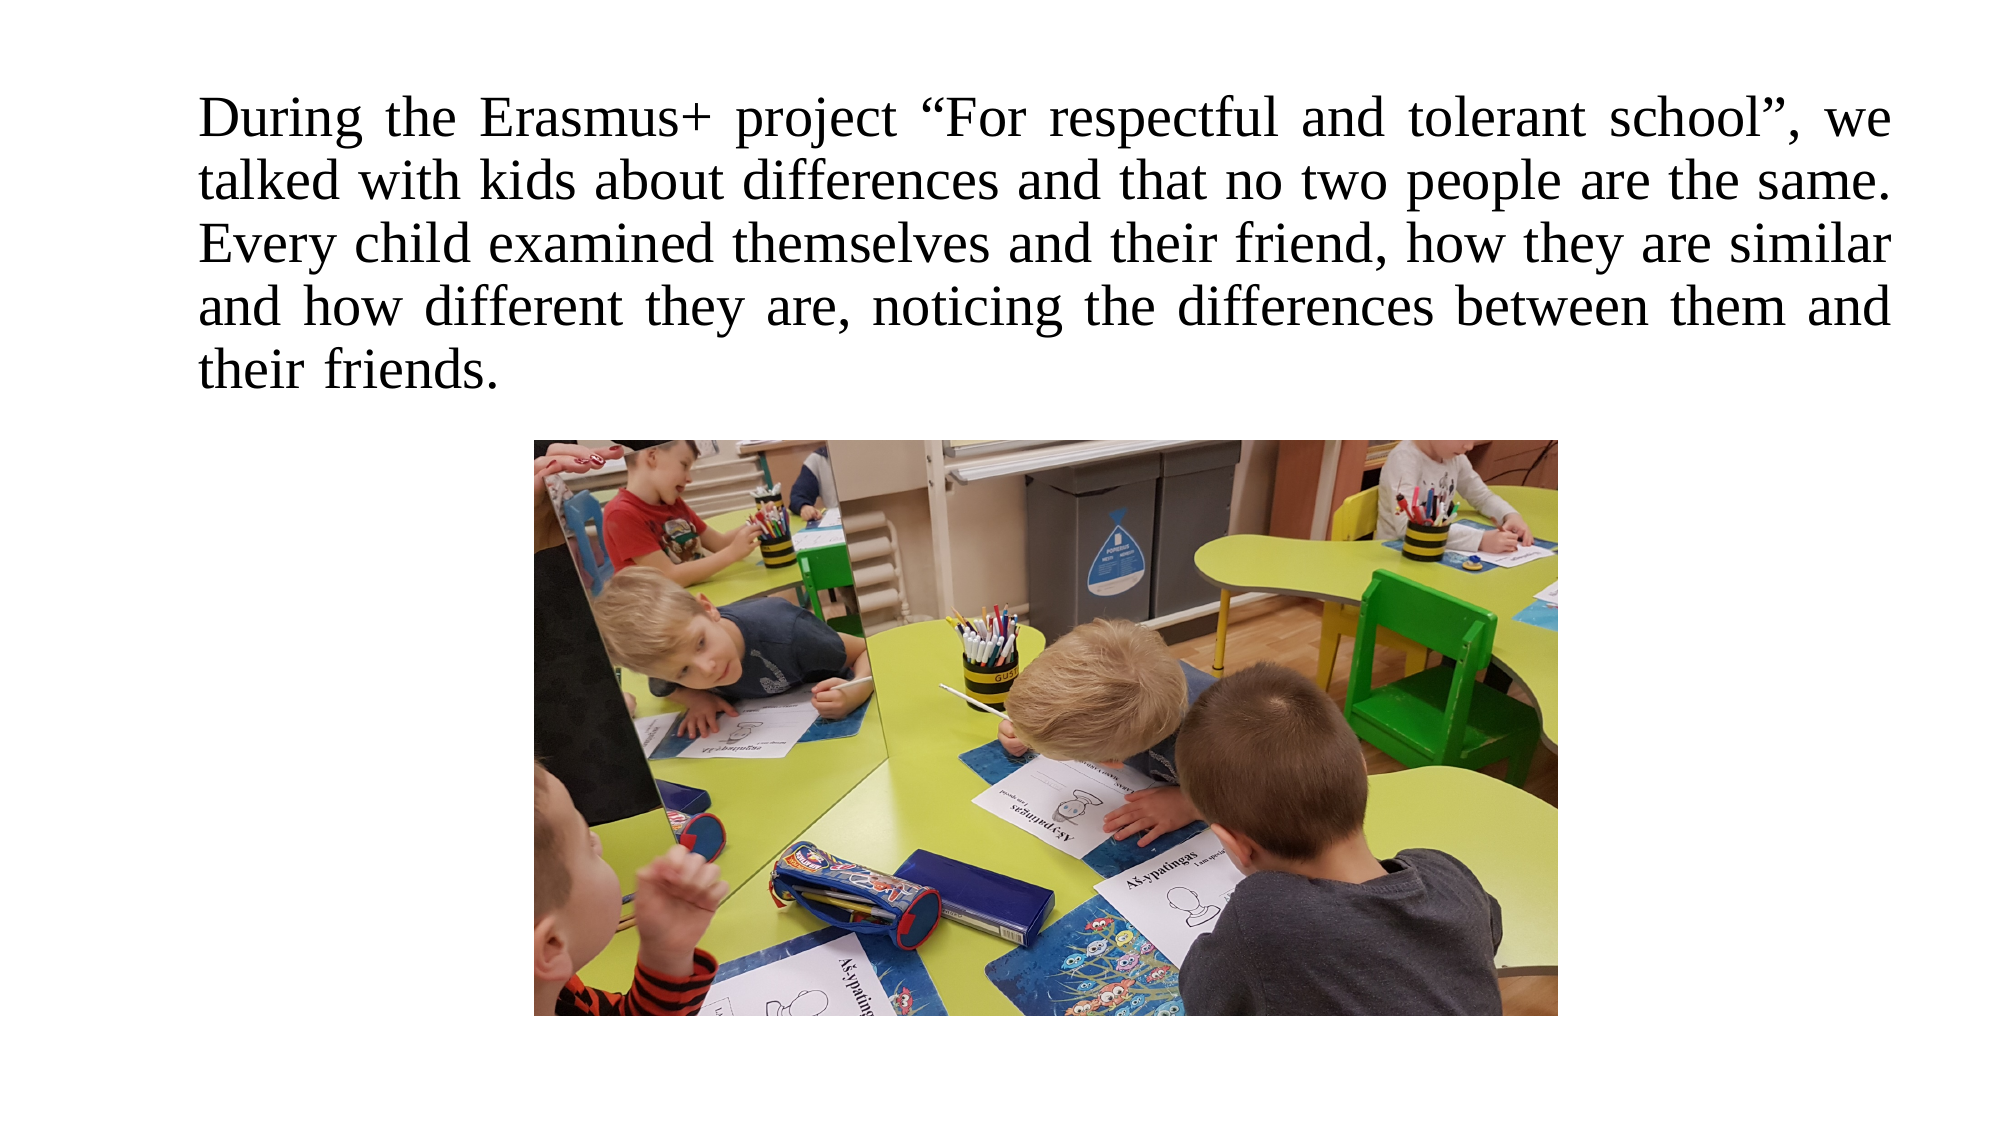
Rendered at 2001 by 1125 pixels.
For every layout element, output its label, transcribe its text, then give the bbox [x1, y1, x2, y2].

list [534, 440, 1558, 1017]
title During the Erasmus+ project “For respectful and tolerant school”, we talked with kids about differences and that no two people are the same. Every child examined themselves and their friend, how they are similar and how different they are, noticing the differences between them and their friends.nnnnnnnnnnnnnnnnnnnnnnnnnnnnnnnnnnnnnnnnnnnnnnn [183, 169, 1909, 388]
